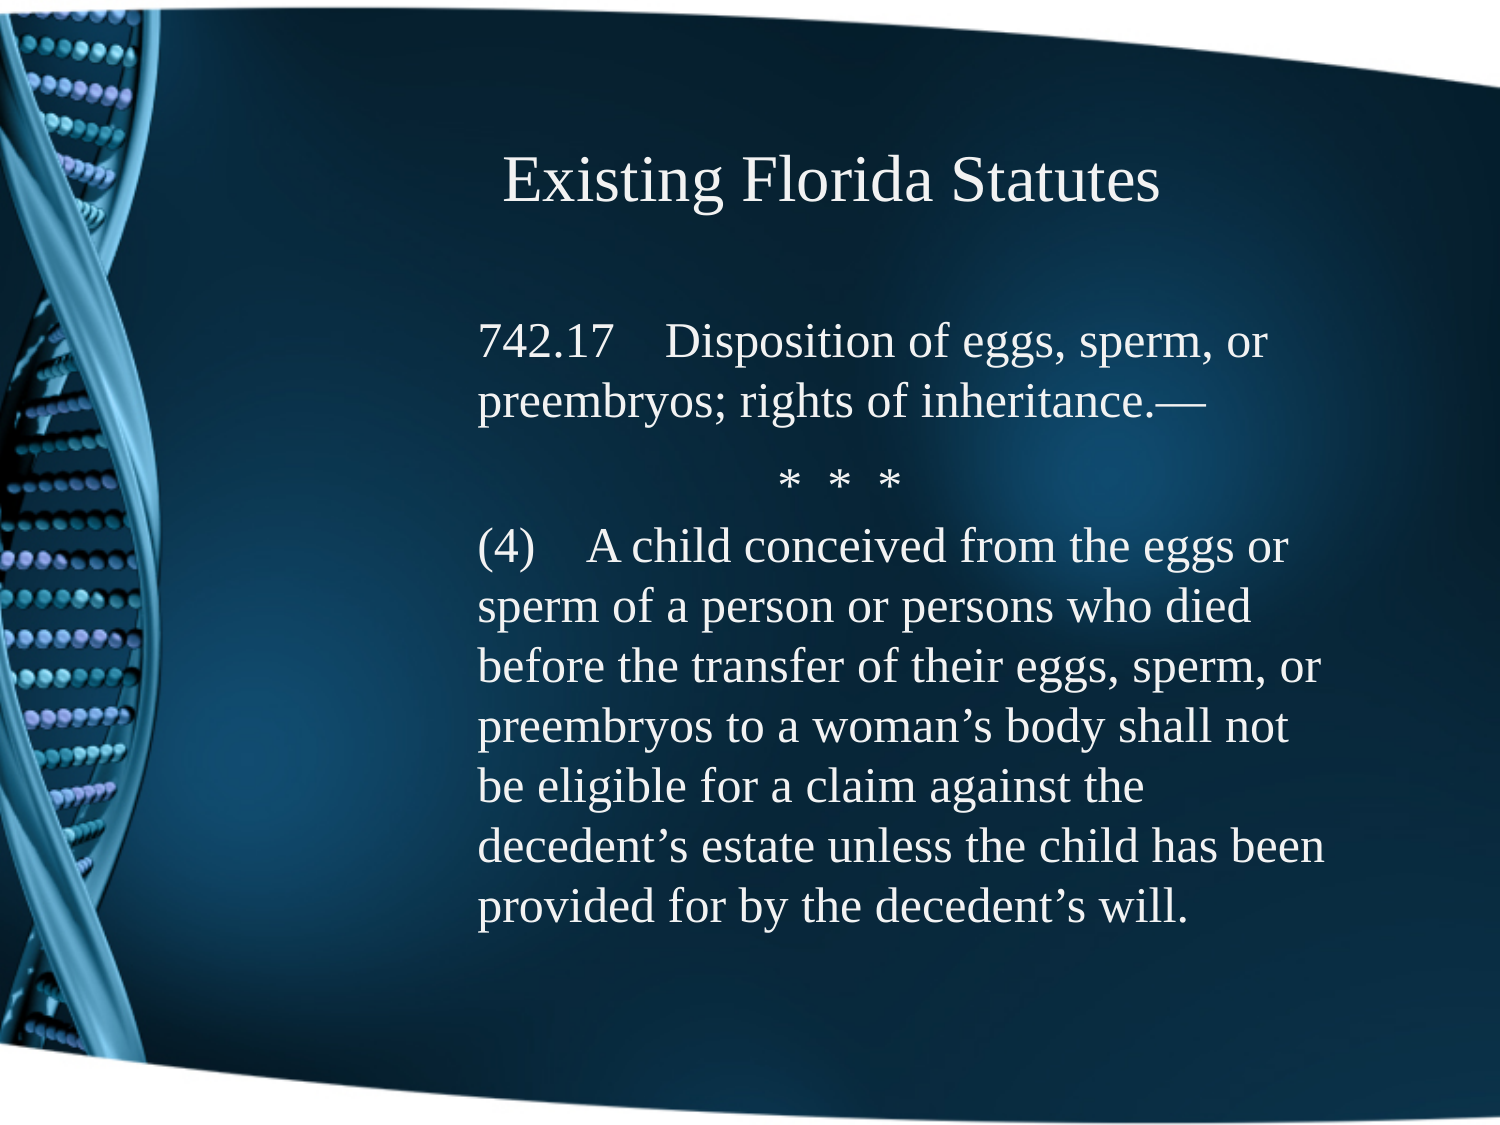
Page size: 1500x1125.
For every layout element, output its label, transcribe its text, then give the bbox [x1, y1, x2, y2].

text_box Existing Florida Statutes [487, 99, 1388, 250]
text_box 742.17 Disposition of eggs, sperm, or preembryos; rights of inheritance.— * * * (4) A child conceived from the eggs or sperm of a person or persons who died before the transfer of their eggs, sperm, or preembryos to a woman’s body shall not be eligible for a claim against the decedent’s estate unless the child has been provided for by the decedent’s will. [462, 299, 1363, 1000]
picture [0, 0, 1500, 1125]
